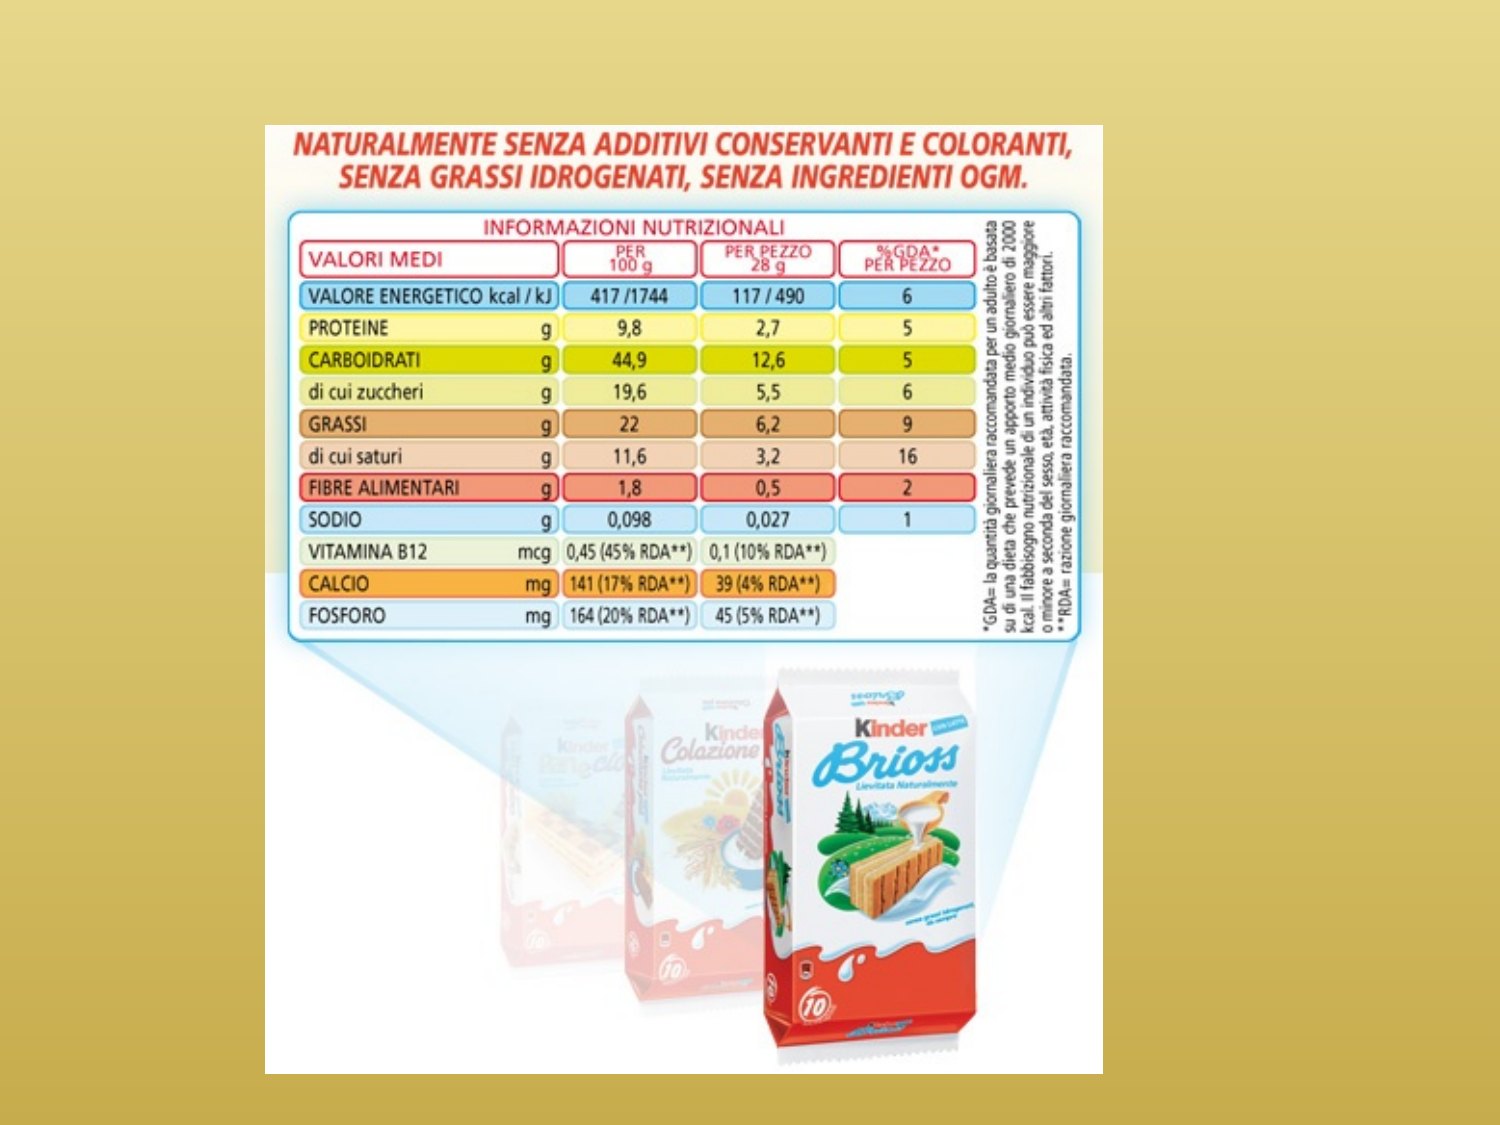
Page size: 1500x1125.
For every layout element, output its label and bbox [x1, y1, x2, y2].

picture [265, 125, 1103, 1074]
